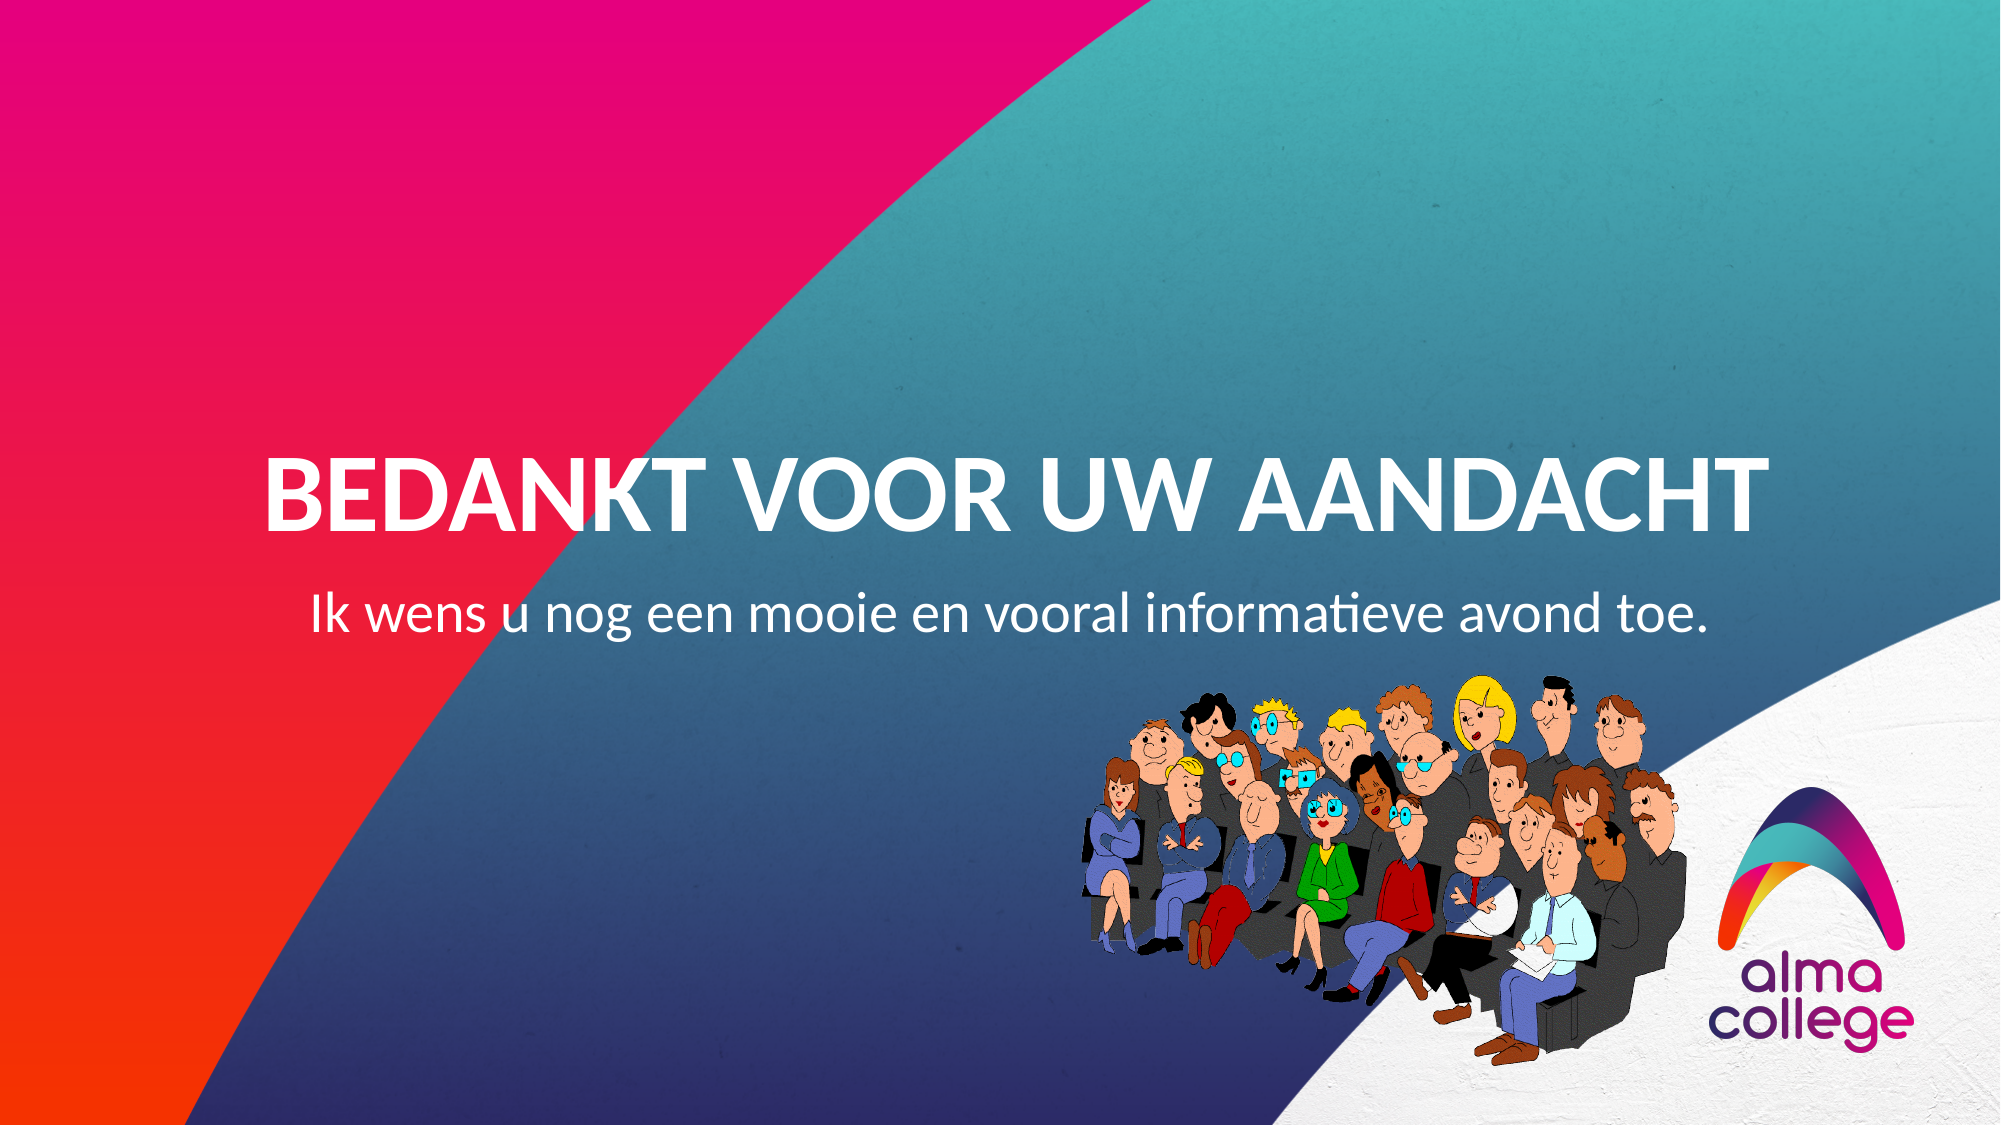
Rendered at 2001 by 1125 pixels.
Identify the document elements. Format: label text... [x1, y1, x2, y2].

text_box BEDANKT VOOR UW AANDACHT [262, 301, 1829, 694]
text_box Ik wens u nog een mooie en vooral informatieve avond toe. [309, 562, 1876, 666]
picture [0, 0, 2001, 1125]
text_box [156, 272, 1636, 974]
